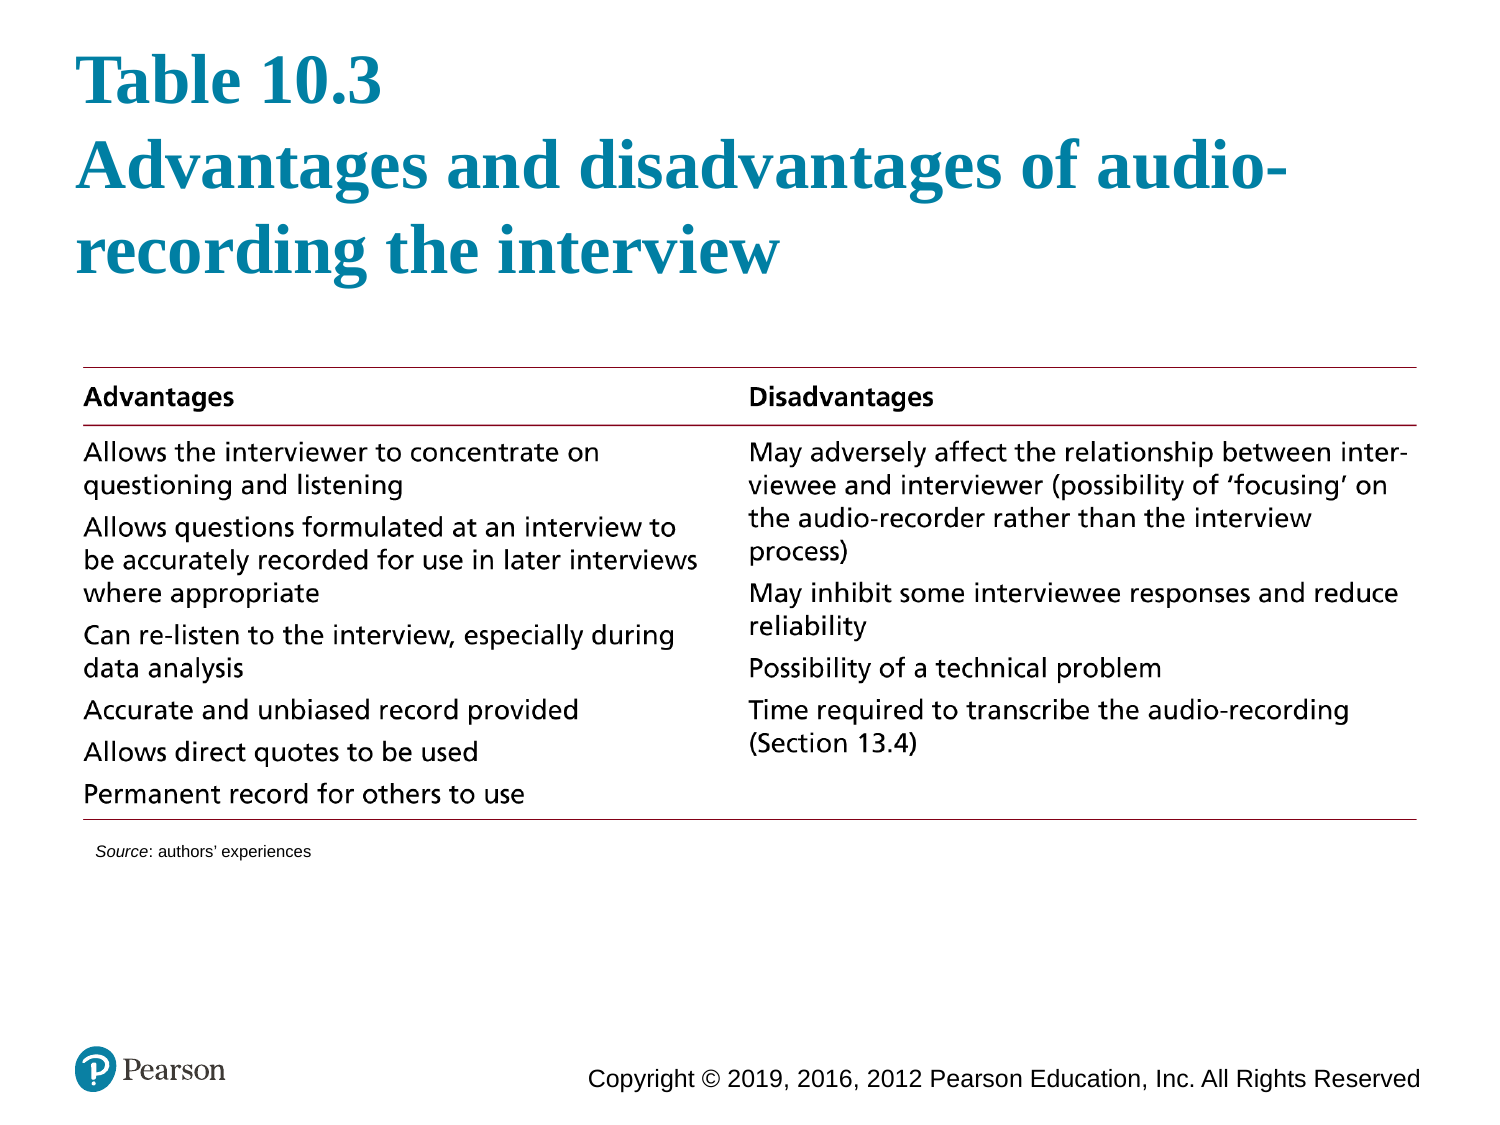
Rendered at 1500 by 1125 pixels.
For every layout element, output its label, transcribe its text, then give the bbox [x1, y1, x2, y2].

title Table 10.3 Advantages and disadvantages of audio-recording the interview [75, 107, 1425, 288]
picture [81, 365, 1419, 822]
text_box Source: authors’ experiences [80, 833, 327, 868]
